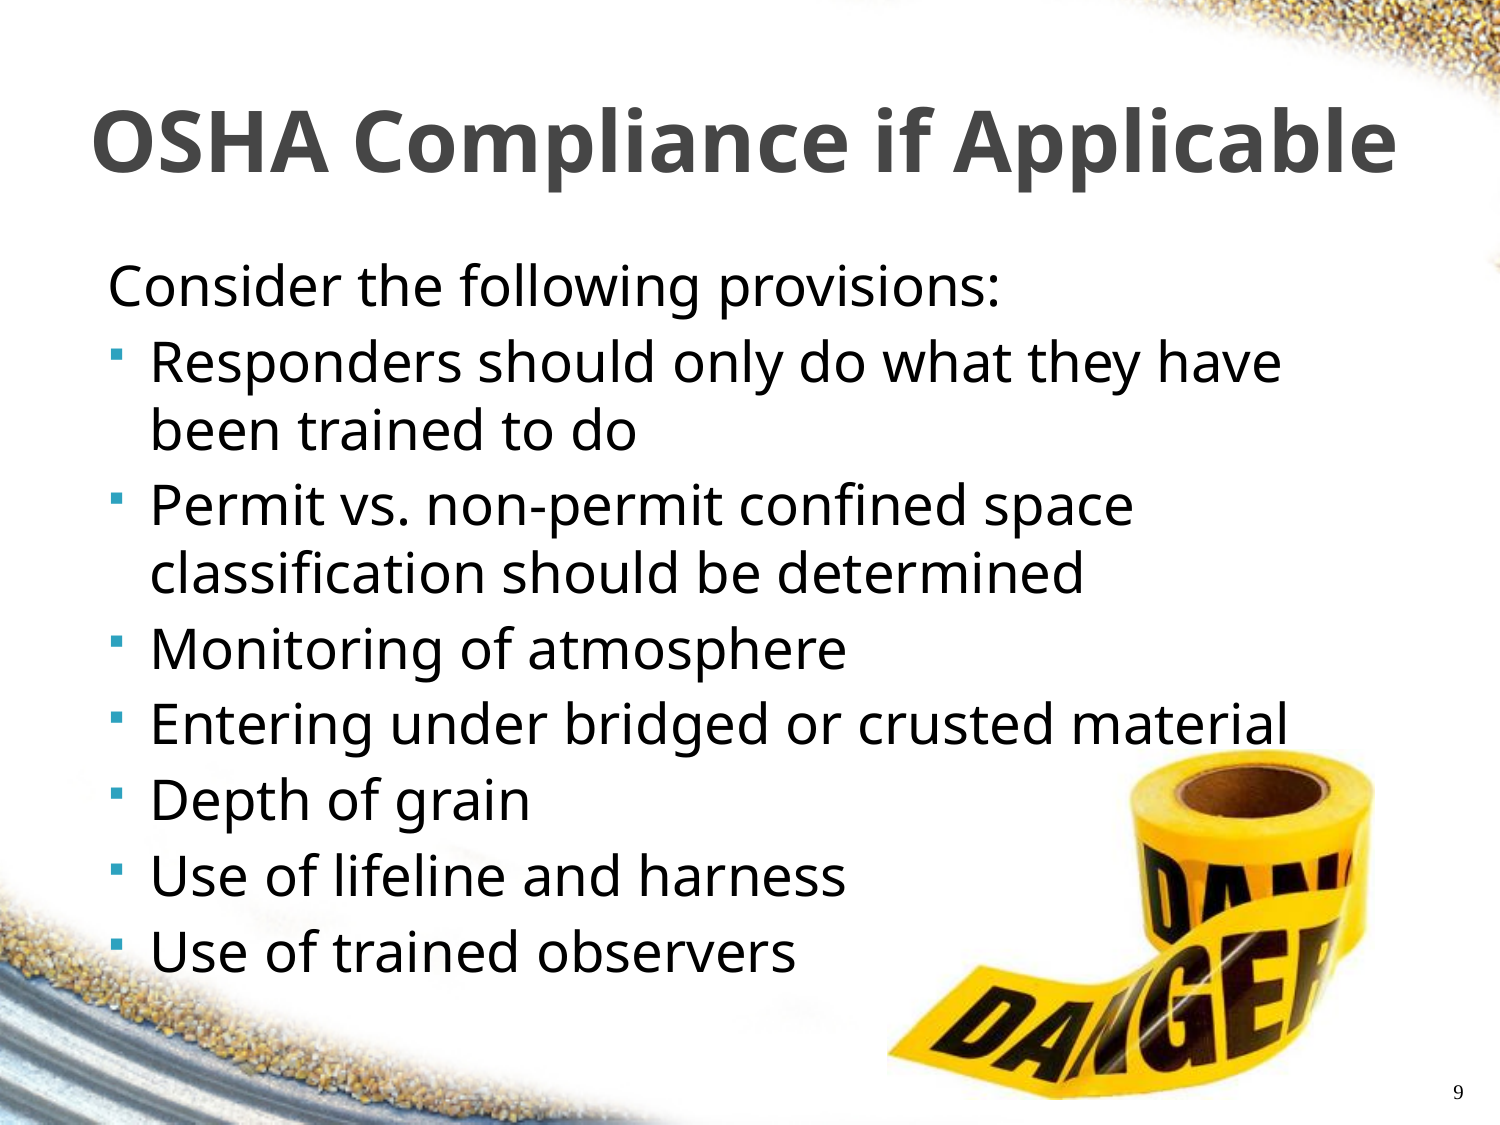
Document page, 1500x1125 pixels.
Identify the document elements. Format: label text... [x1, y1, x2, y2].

picture [0, 0, 1500, 1125]
slide_number 9 [1418, 1051, 1479, 1112]
title OSHA Compliance if Applicable [75, 45, 1425, 233]
list Consider the following provisions: Responders should only do what they have been trained to do Permit vs. non-permit confined space classification should be determined Monitoring of atmosphere Entering under bridged or crusted material Depth of grain Use of lifeline and harness Use of trained observers [75, 242, 1425, 986]
